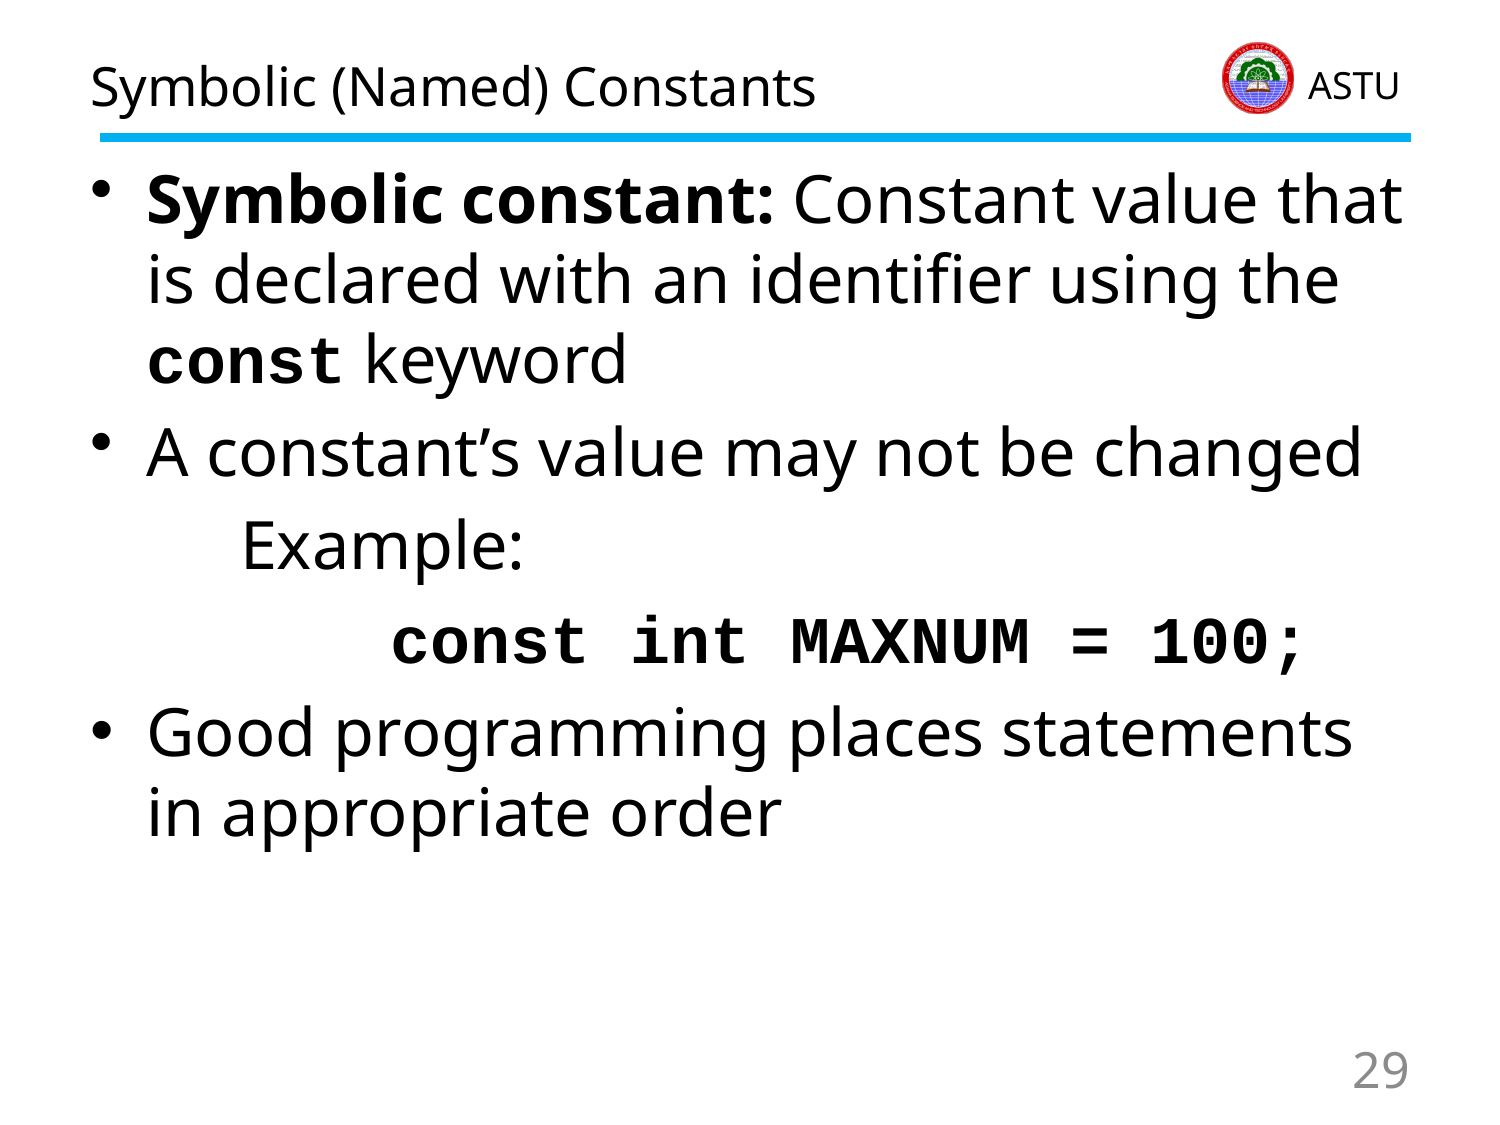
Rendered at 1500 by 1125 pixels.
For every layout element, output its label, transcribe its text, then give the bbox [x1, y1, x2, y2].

slide_number 29 [1074, 1042, 1425, 1103]
title Symbolic (Named) Constants [75, 45, 1425, 126]
list Symbolic constant: Constant value that is declared with an identifier using the const keyword A constant’s value may not be changed Example: const int MAXNUM = 100; Good programming places statements in appropriate order [75, 149, 1425, 1005]
